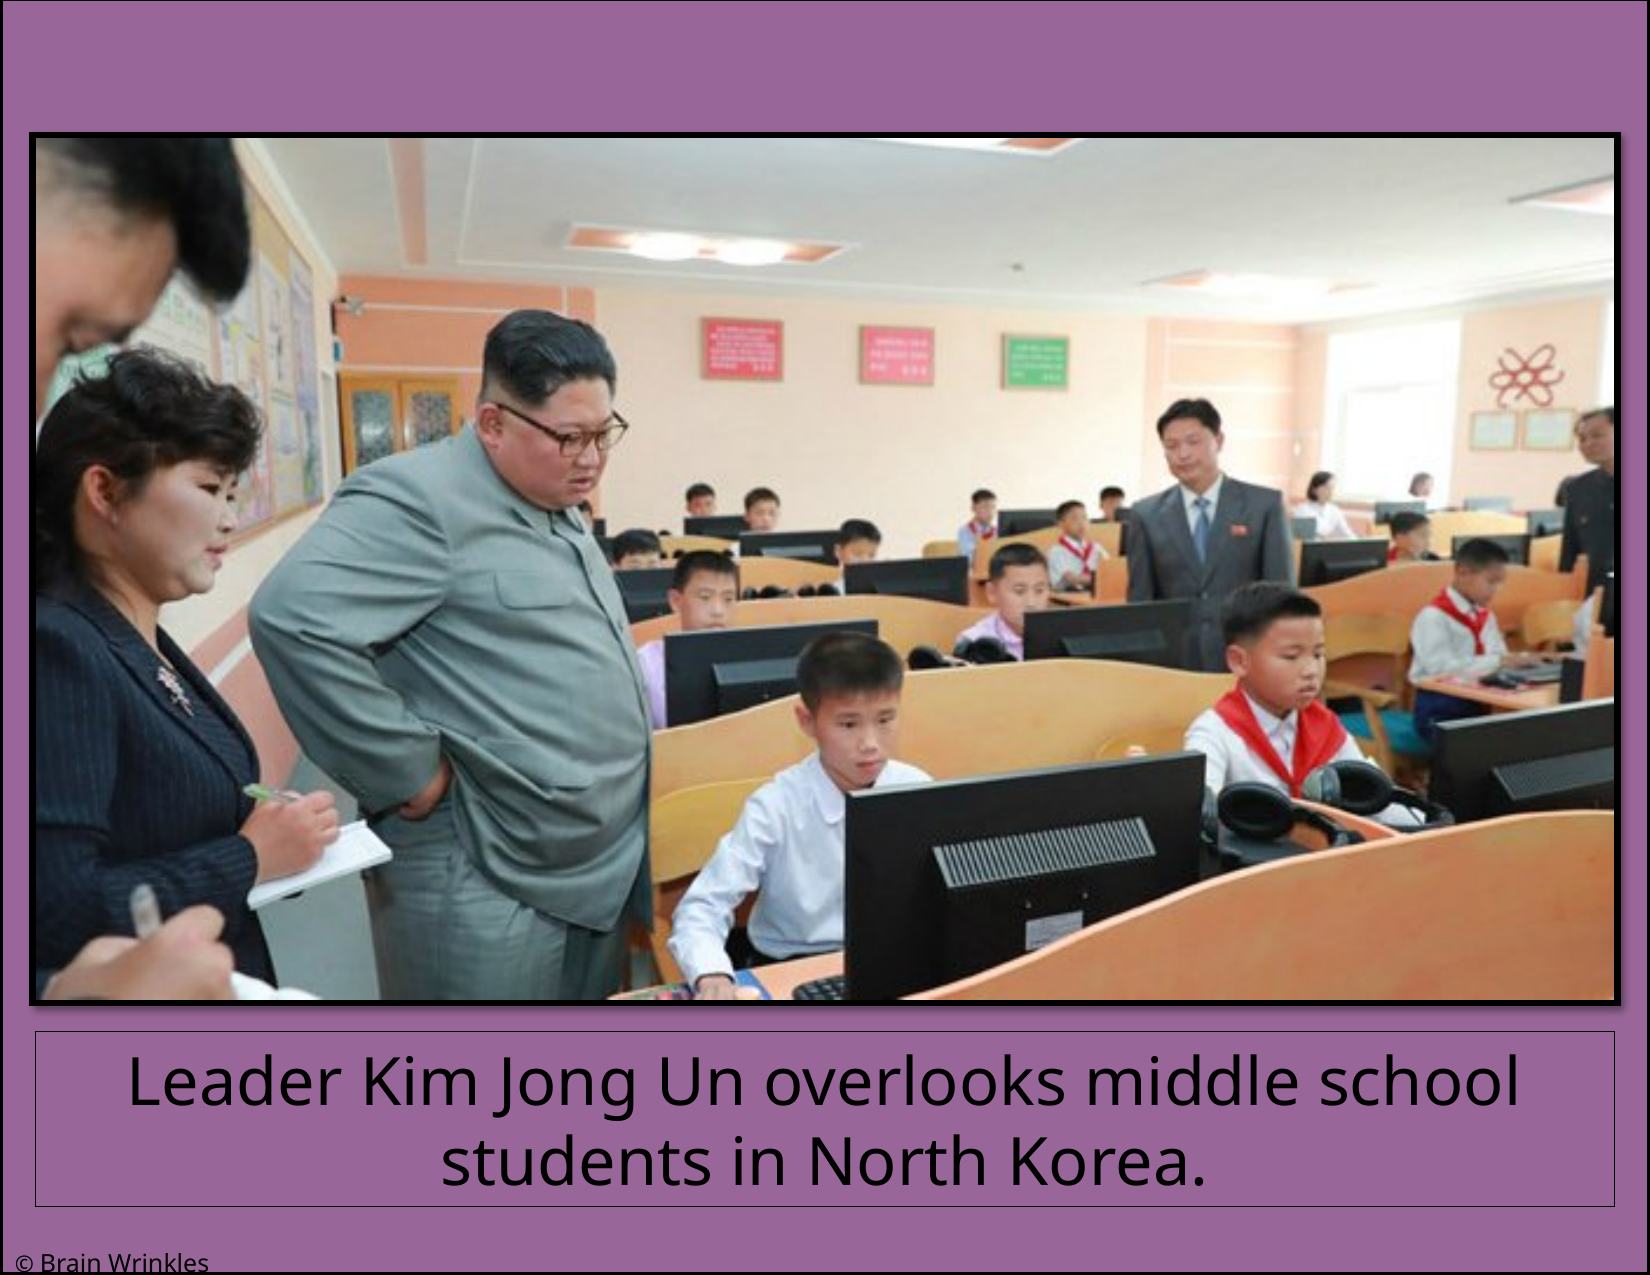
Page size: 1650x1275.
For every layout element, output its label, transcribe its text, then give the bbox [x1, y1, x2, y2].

text_box [0, 0, 1650, 1275]
text_box © Brain Wrinkles [0, 1239, 327, 1275]
picture [35, 137, 1615, 1001]
text_box Leader Kim Jong Un overlooks middle school students in North Korea. [35, 1031, 1615, 1207]
